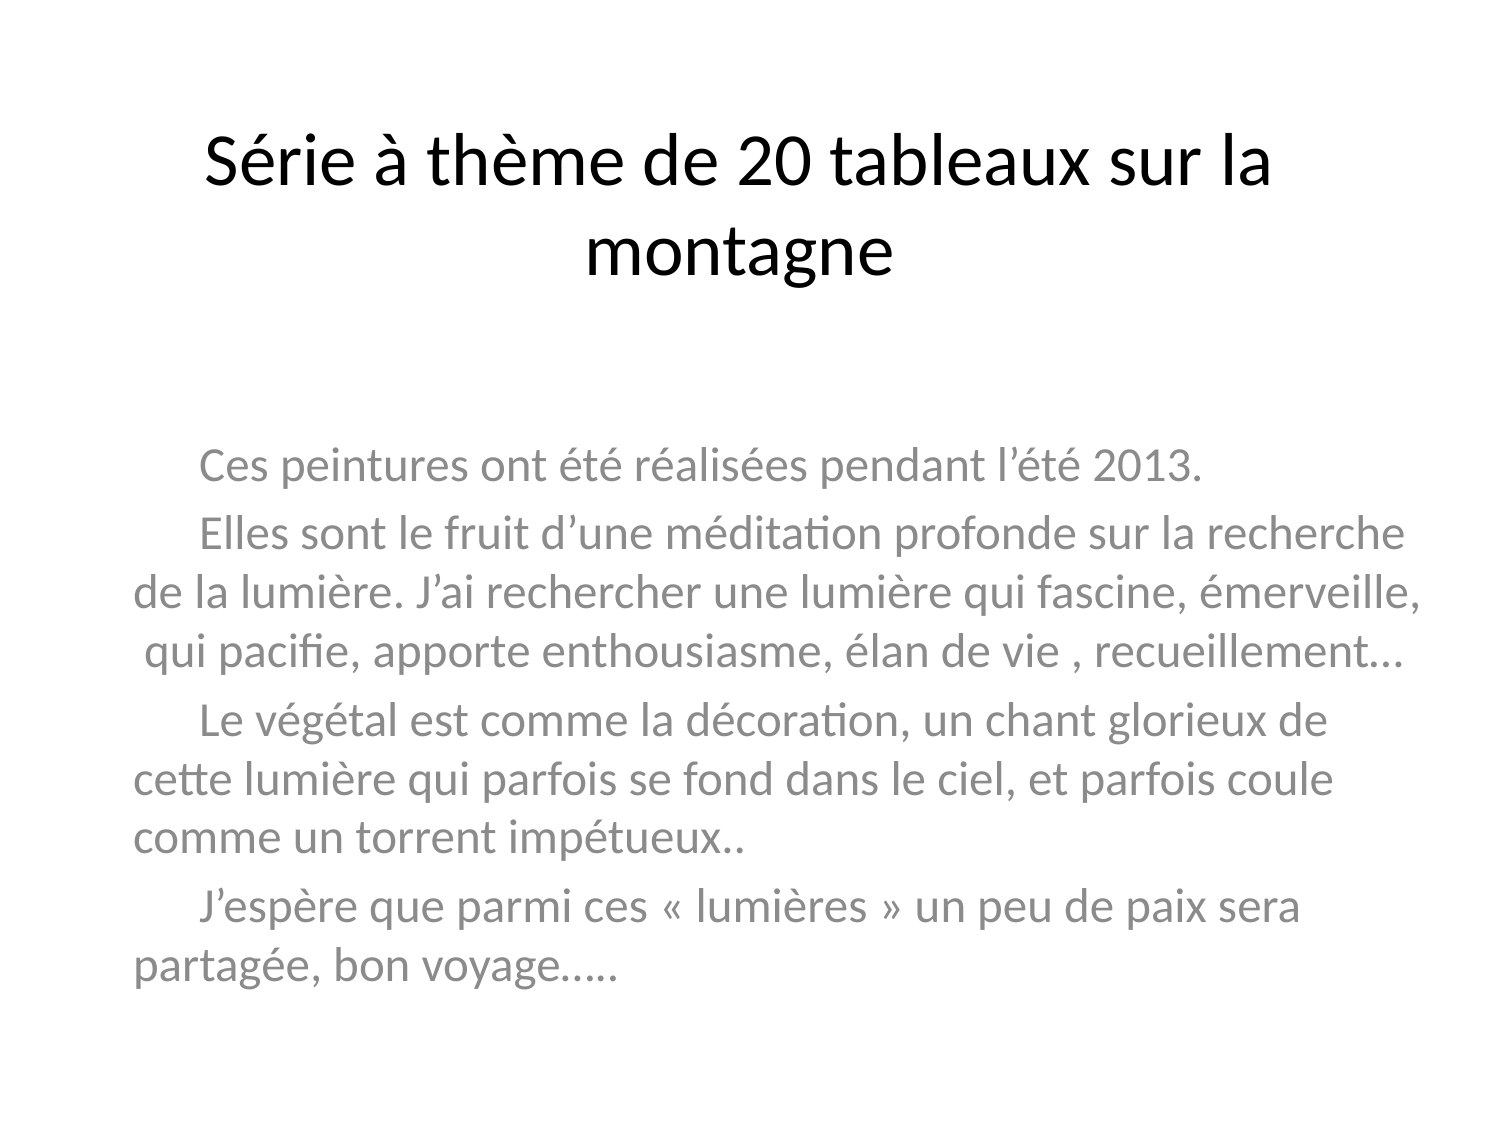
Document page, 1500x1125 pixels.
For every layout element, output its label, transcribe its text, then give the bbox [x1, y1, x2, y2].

title Série à thème de 20 tableaux sur la montagne [38, 80, 1441, 322]
subtitle Ces peintures ont été réalisées pendant l’été 2013. Elles sont le fruit d’une méditation profonde sur la recherche de la lumière. J’ai rechercher une lumière qui fascine, émerveille, qui pacifie, apporte enthousiasme, élan de vie , recueillement… Le végétal est comme la décoration, un chant glorieux de cette lumière qui parfois se fond dans le ciel, et parfois coule comme un torrent impétueux.. J’espère que parmi ces « lumières » un peu de paix sera partagée, bon voyage….. [118, 425, 1441, 1062]
